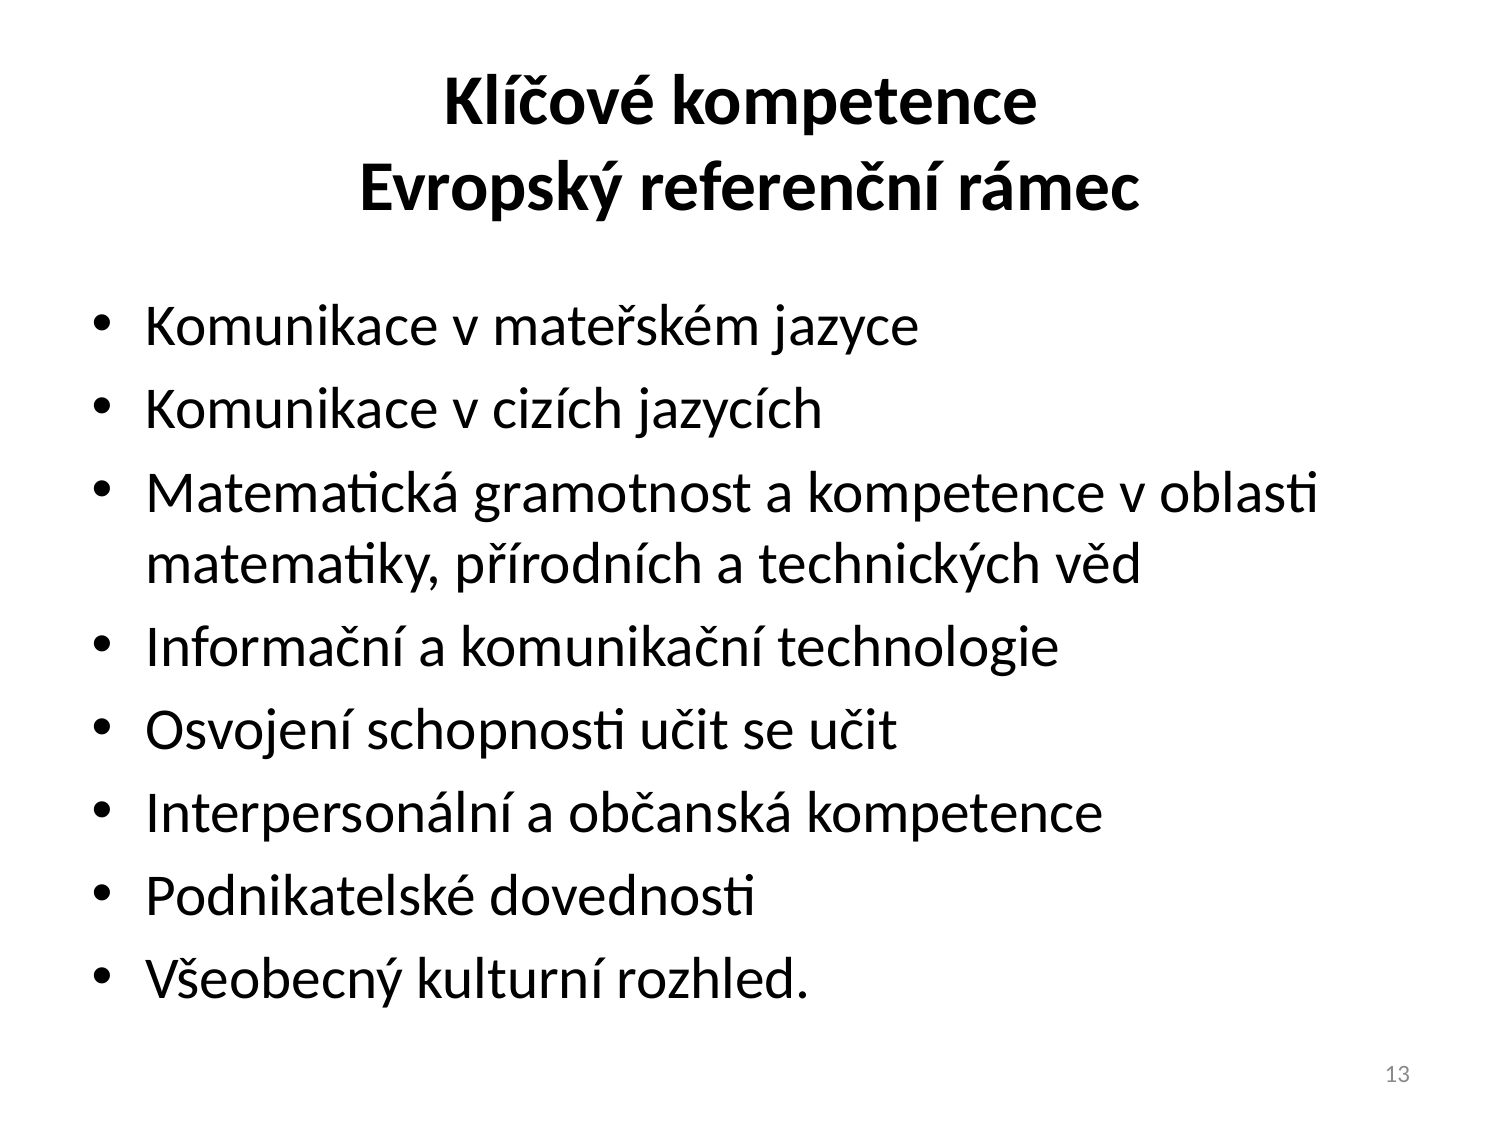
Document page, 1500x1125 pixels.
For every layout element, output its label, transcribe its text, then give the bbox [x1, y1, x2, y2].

list Komunikace v mateřském jazyce Komunikace v cizích jazycích Matematická gramotnost a kompetence v oblasti matematiky, přírodních a technických věd Informační a komunikační technologie Osvojení schopnosti učit se učit Interpersonální a občanská kompetence Podnikatelské dovednosti Všeobecný kulturní rozhled. [76, 278, 1427, 1022]
title Klíčové kompetence Evropský referenční rámec [75, 45, 1425, 233]
slide_number 13 [1074, 1042, 1425, 1103]
